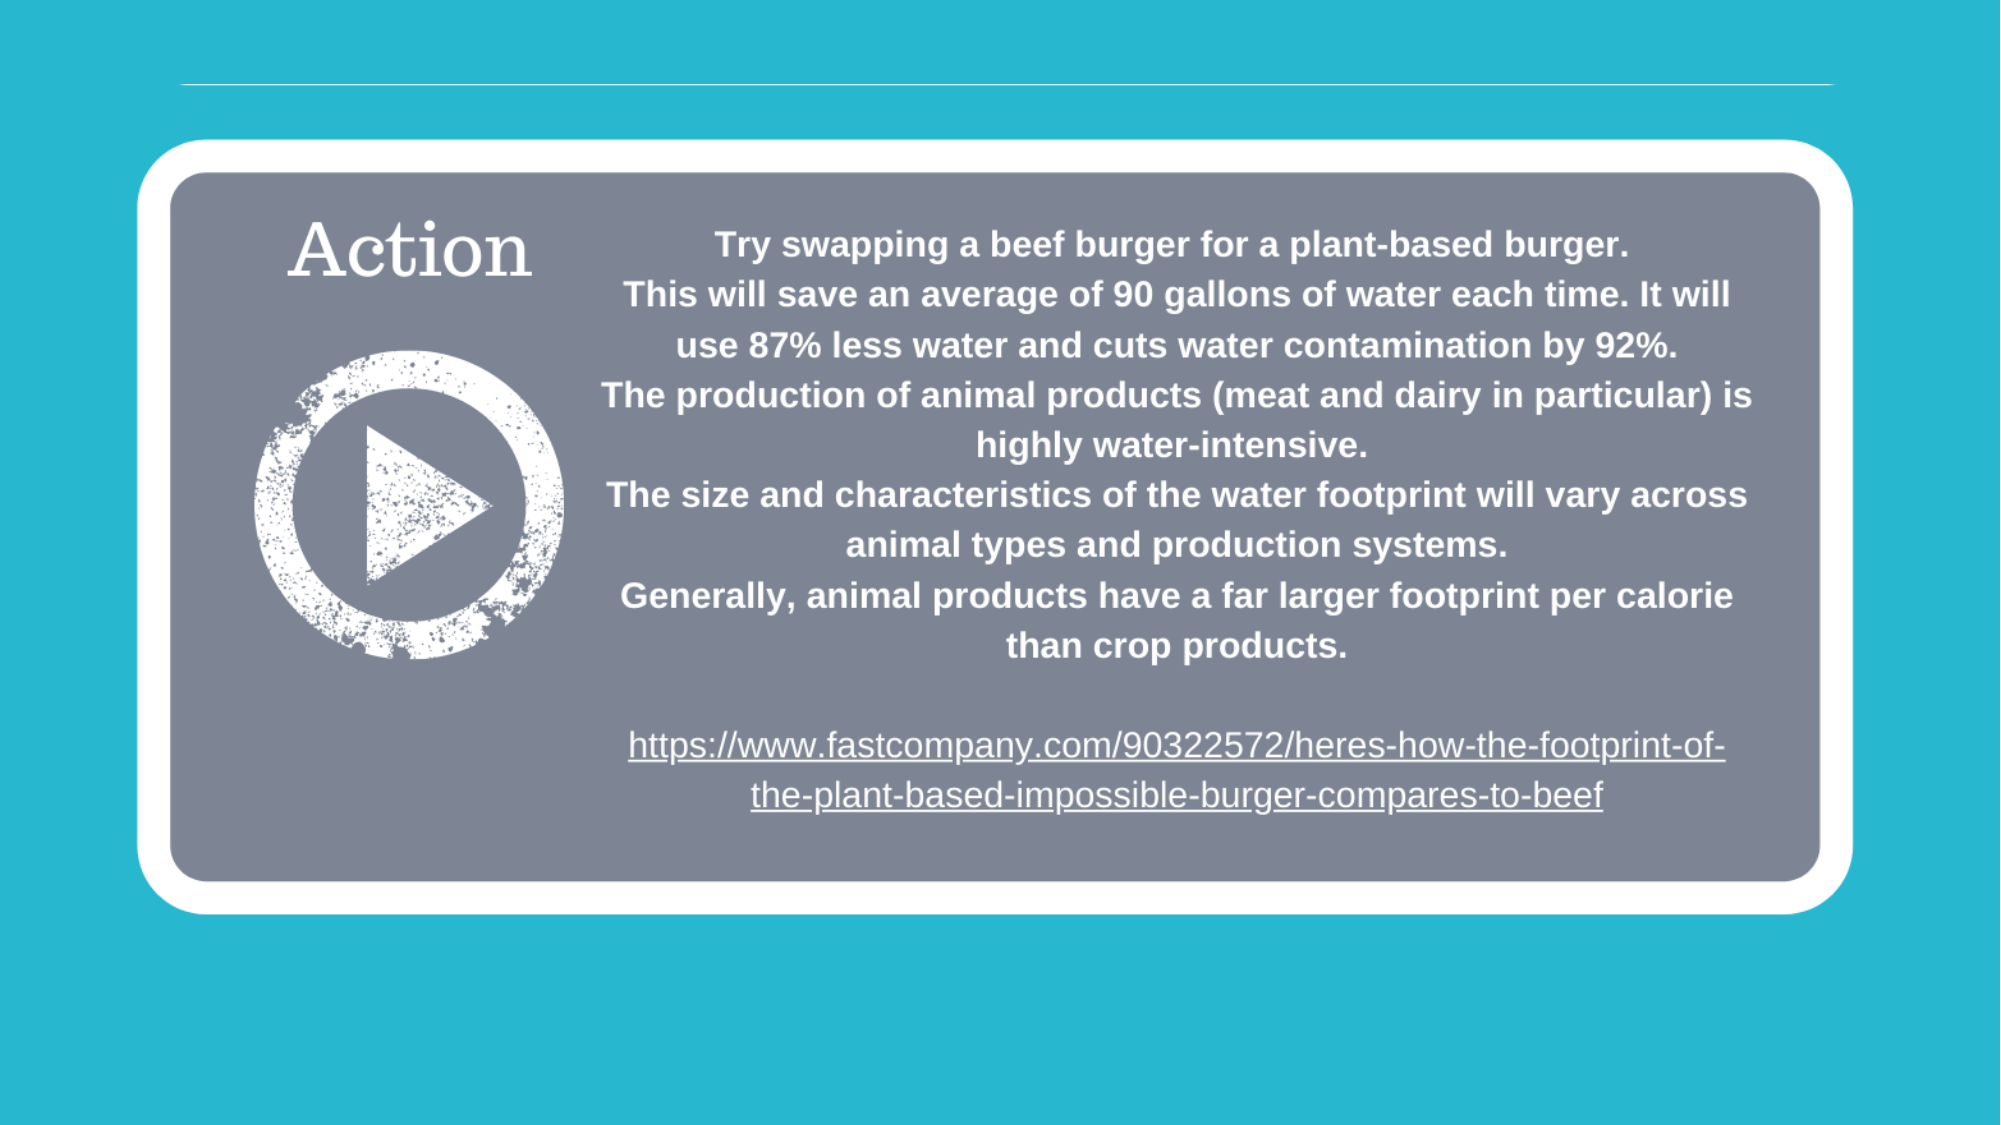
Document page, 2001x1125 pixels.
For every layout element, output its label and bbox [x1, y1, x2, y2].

picture [96, 84, 1904, 966]
